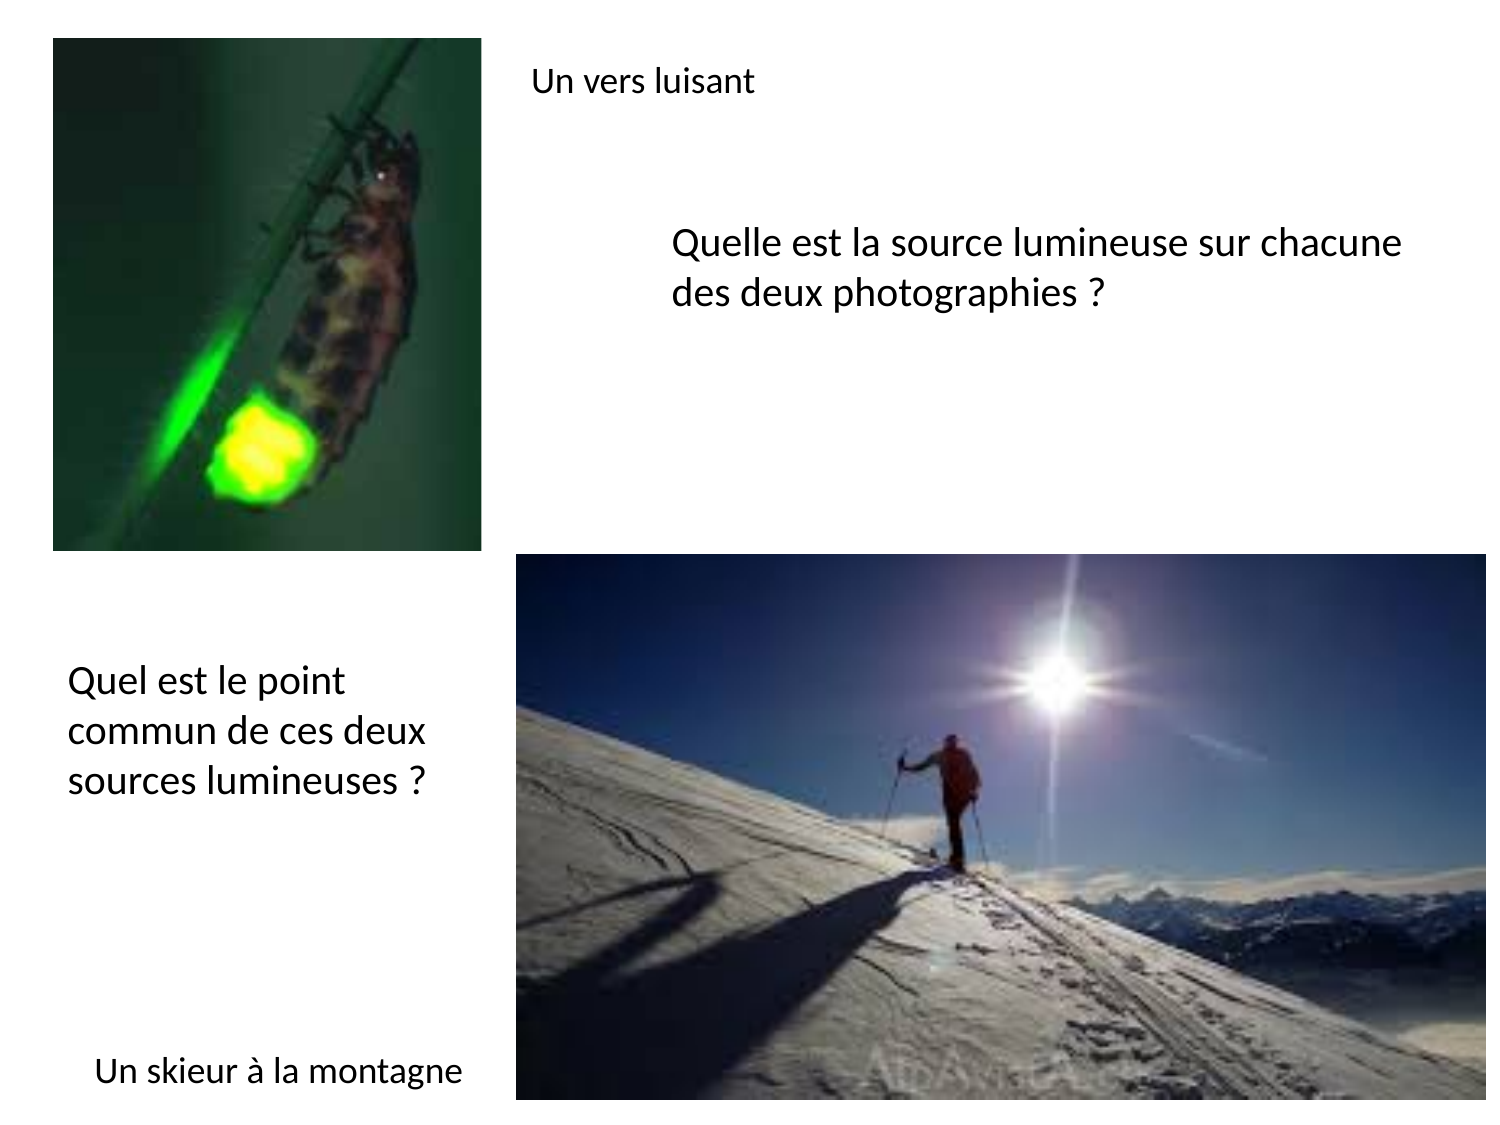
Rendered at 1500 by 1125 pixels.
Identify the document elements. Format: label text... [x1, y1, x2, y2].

text_box Un vers luisant [516, 48, 798, 109]
text_box Un skieur à la montagne [79, 1039, 484, 1099]
picture [516, 554, 1486, 1100]
picture [52, 38, 482, 552]
text_box Quelle est la source lumineuse sur chacune des deux photographies ? [656, 207, 1436, 323]
text_box Quel est le point commun de ces deux sources lumineuses ? [53, 645, 482, 810]
